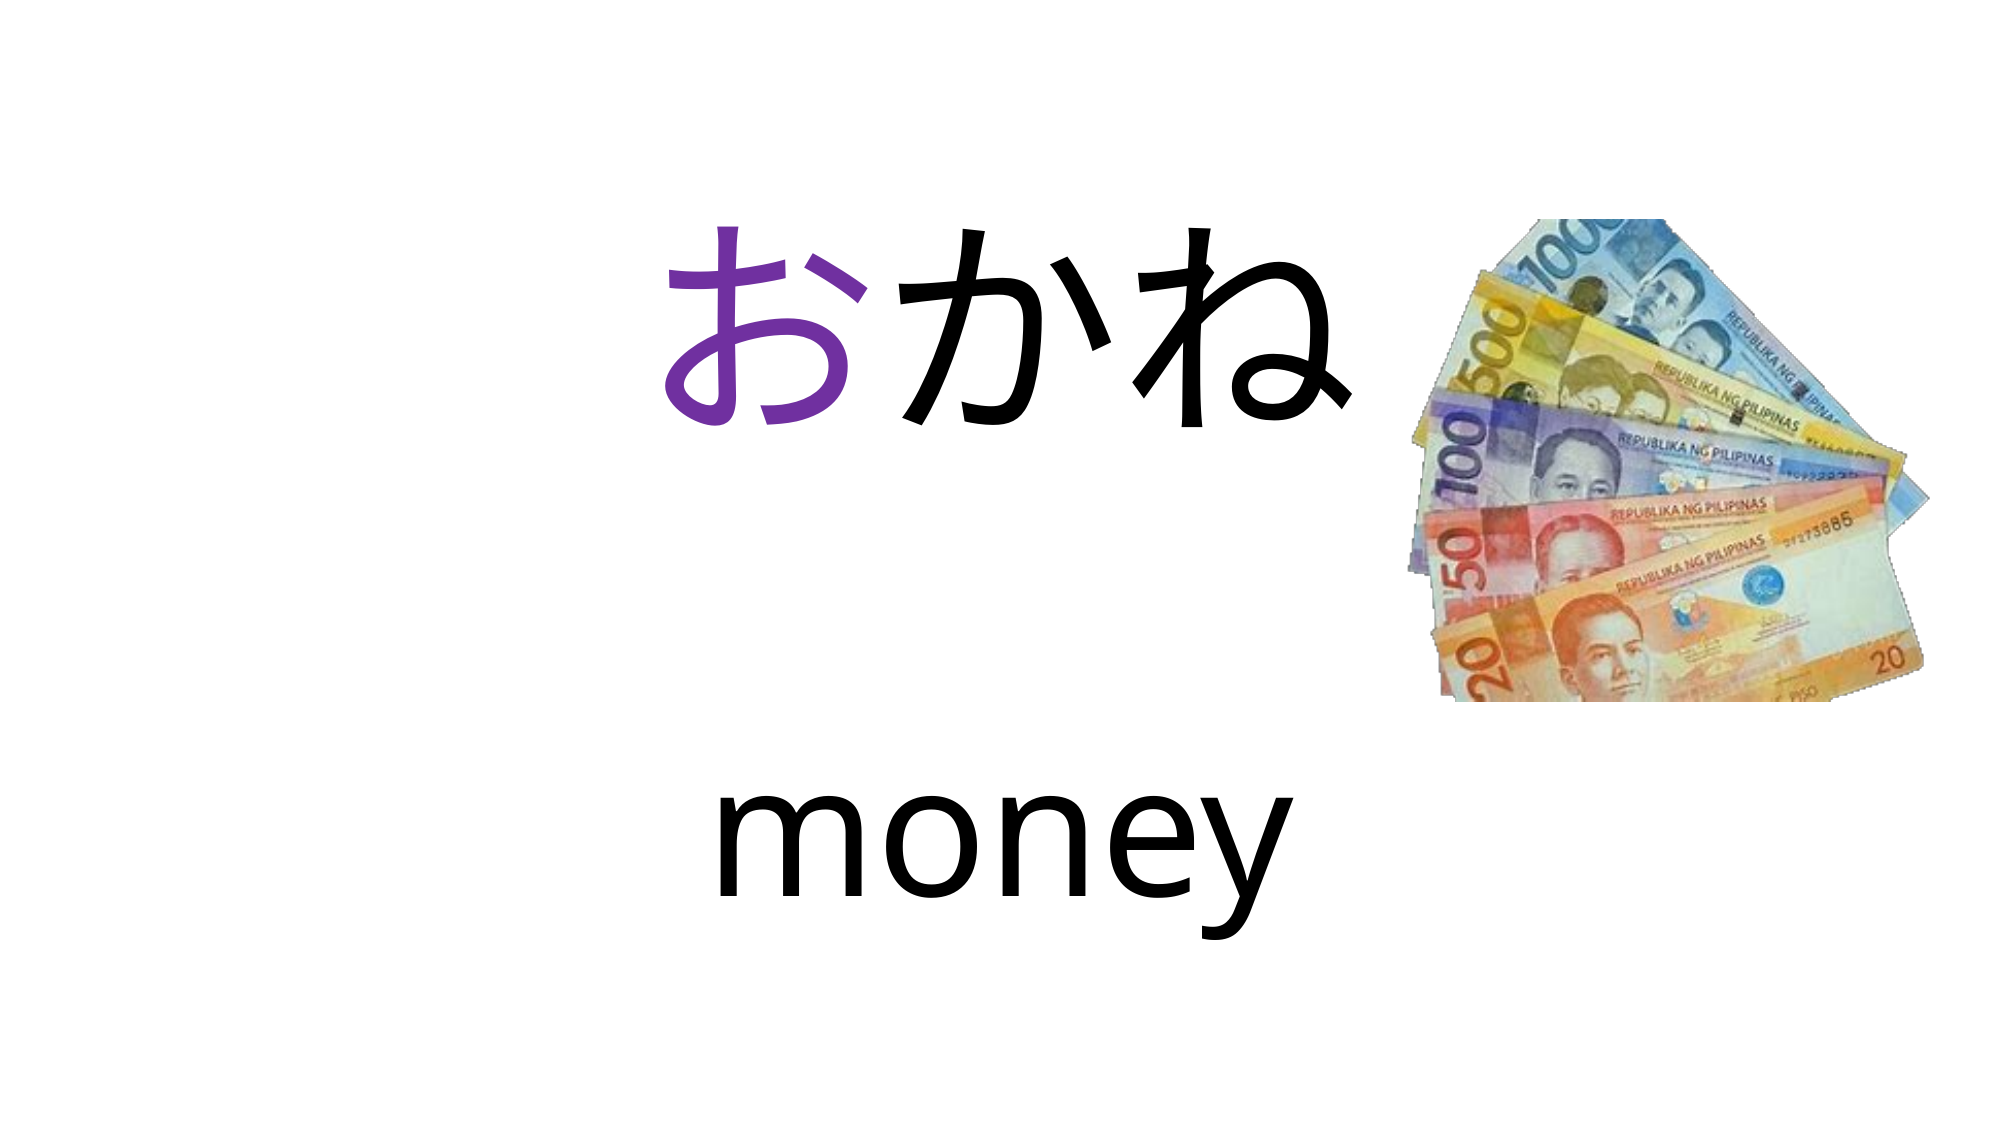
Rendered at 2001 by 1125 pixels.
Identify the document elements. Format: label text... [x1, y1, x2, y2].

picture [1316, 219, 2000, 702]
subtitle money [137, 687, 1863, 987]
title おかね [137, 22, 1863, 660]
